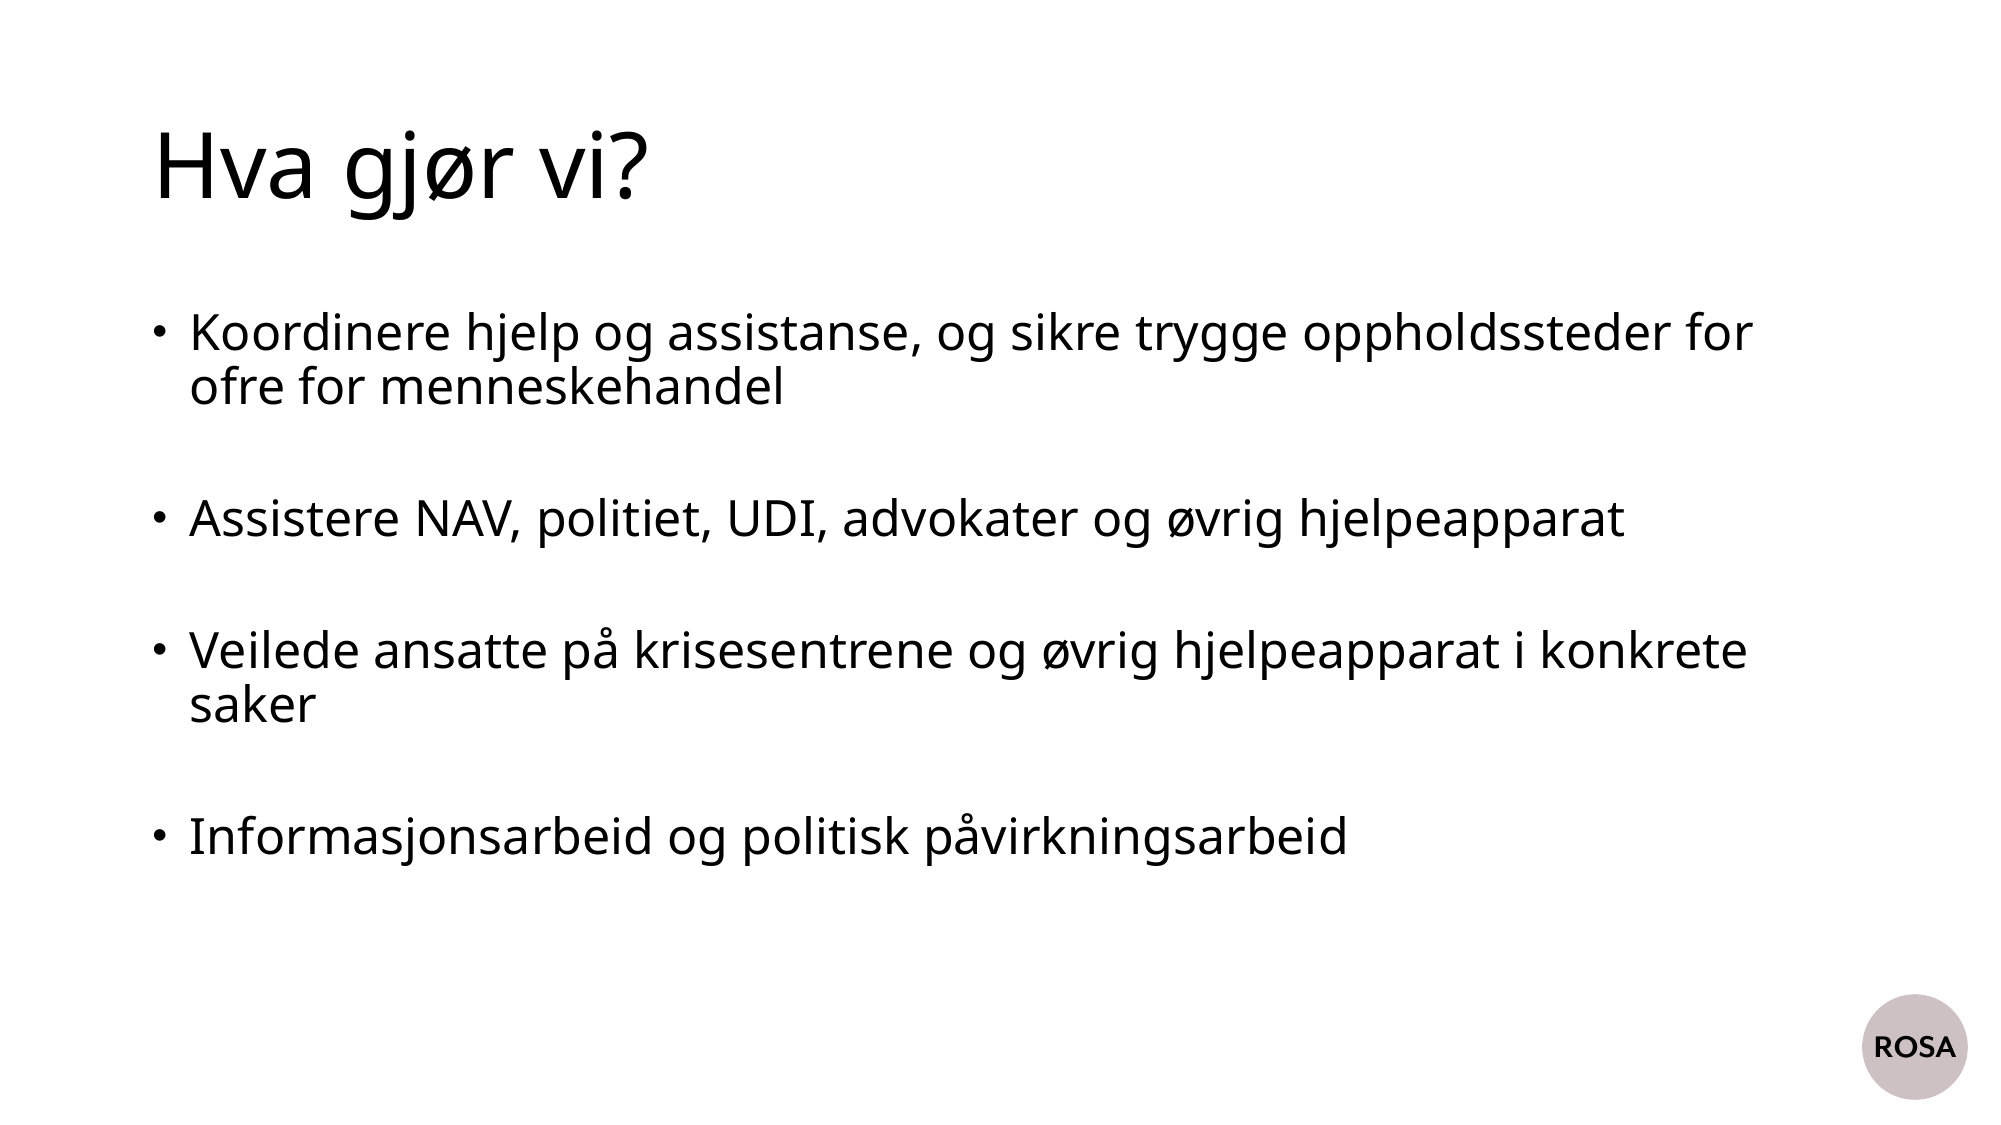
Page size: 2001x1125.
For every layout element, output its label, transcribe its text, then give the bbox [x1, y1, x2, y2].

picture [1862, 994, 1968, 1100]
list Koordinere hjelp og assistanse, og sikre trygge oppholdssteder for ofre for menneskehandel Assistere NAV, politiet, UDI, advokater og øvrig hjelpeapparat Veilede ansatte på krisesentrene og øvrig hjelpeapparat i konkrete saker Informasjonsarbeid og politisk påvirkningsarbeid [137, 299, 1863, 1014]
title Hva gjør vi? [137, 59, 1863, 278]
